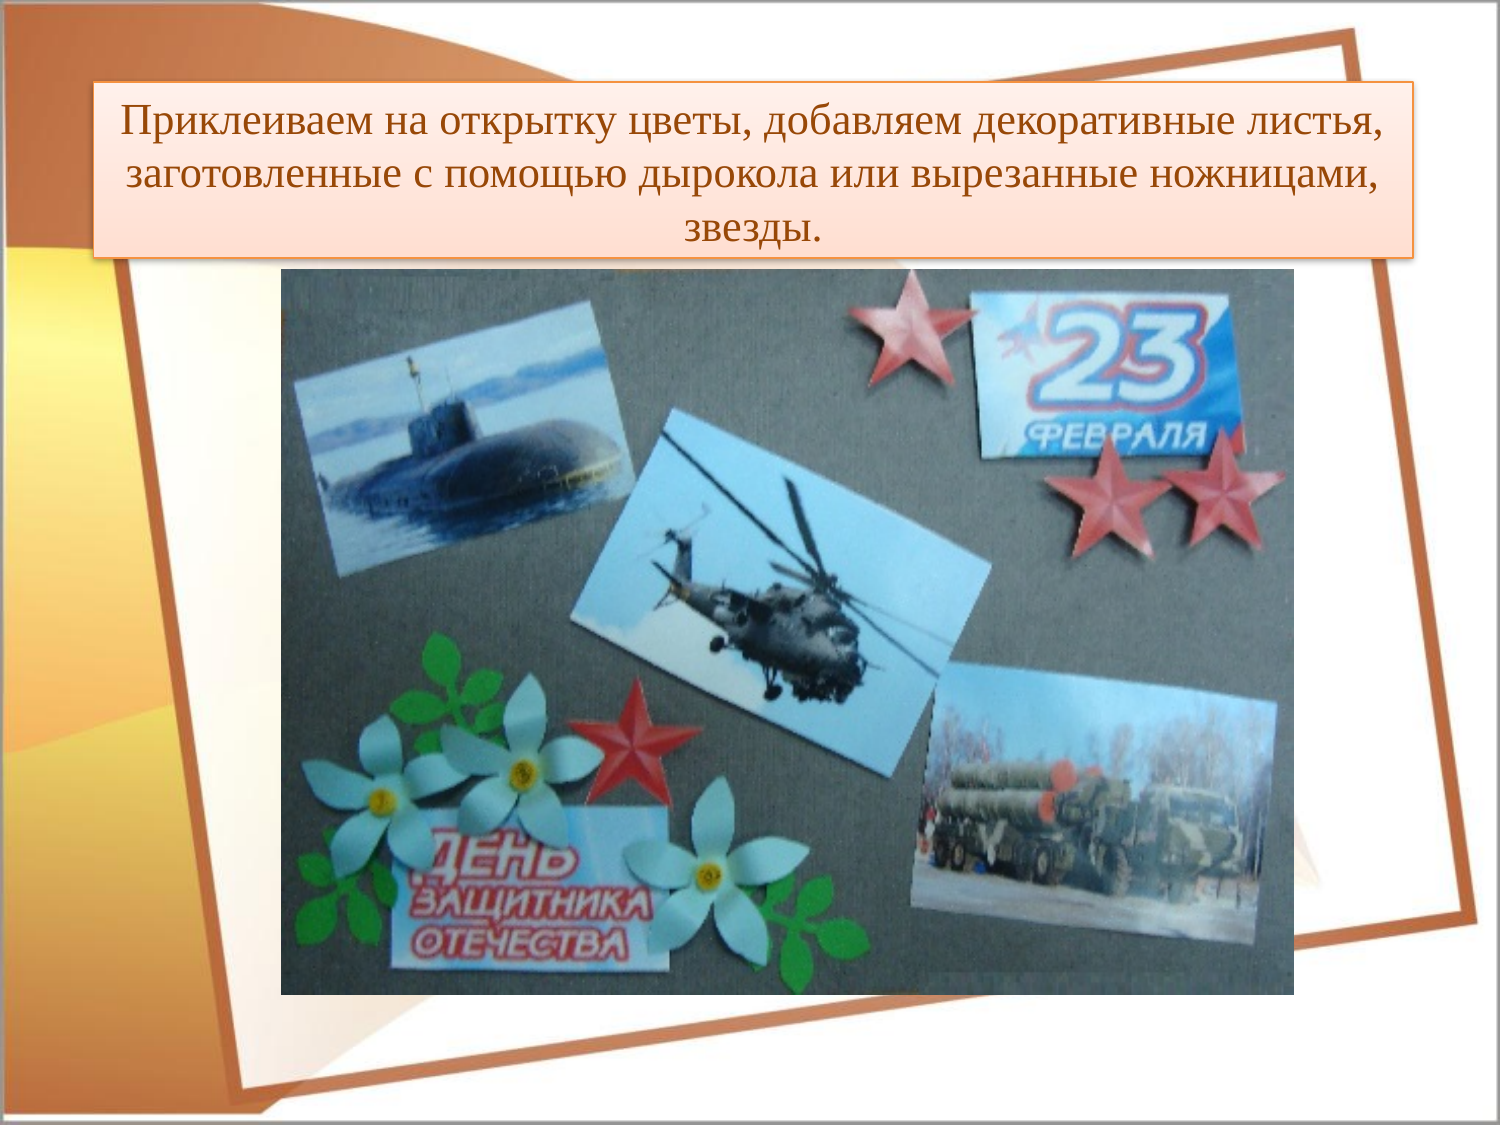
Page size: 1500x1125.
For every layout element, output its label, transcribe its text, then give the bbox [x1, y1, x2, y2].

picture [0, 0, 1500, 1125]
title Приклеиваем на открытку цветы, добавляем декоративные листья, заготовленные с помощью дырокола или вырезанные ножницами, звезды. [93, 81, 1414, 259]
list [280, 269, 1294, 995]
